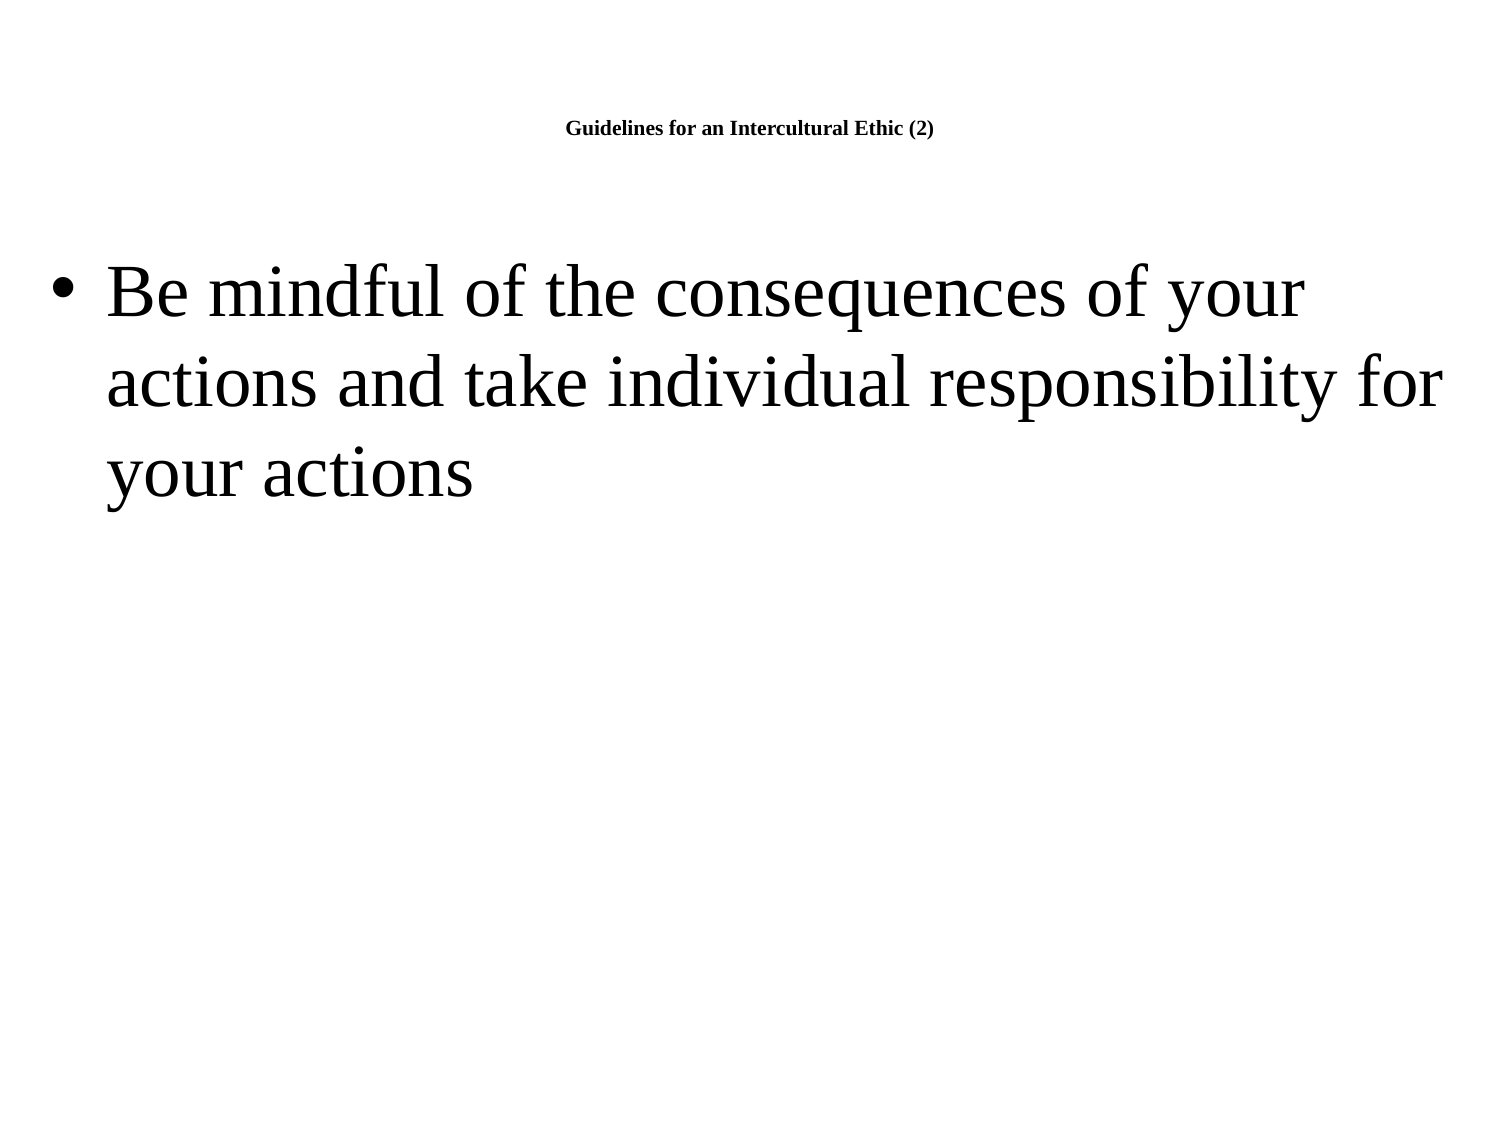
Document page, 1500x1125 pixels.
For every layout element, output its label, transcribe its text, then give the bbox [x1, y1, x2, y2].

title Guidelines for an Intercultural Ethic (2) [75, 105, 1425, 176]
list Be mindful of the consequences of your actions and take individual responsibility for your actions [35, 234, 1500, 1005]
